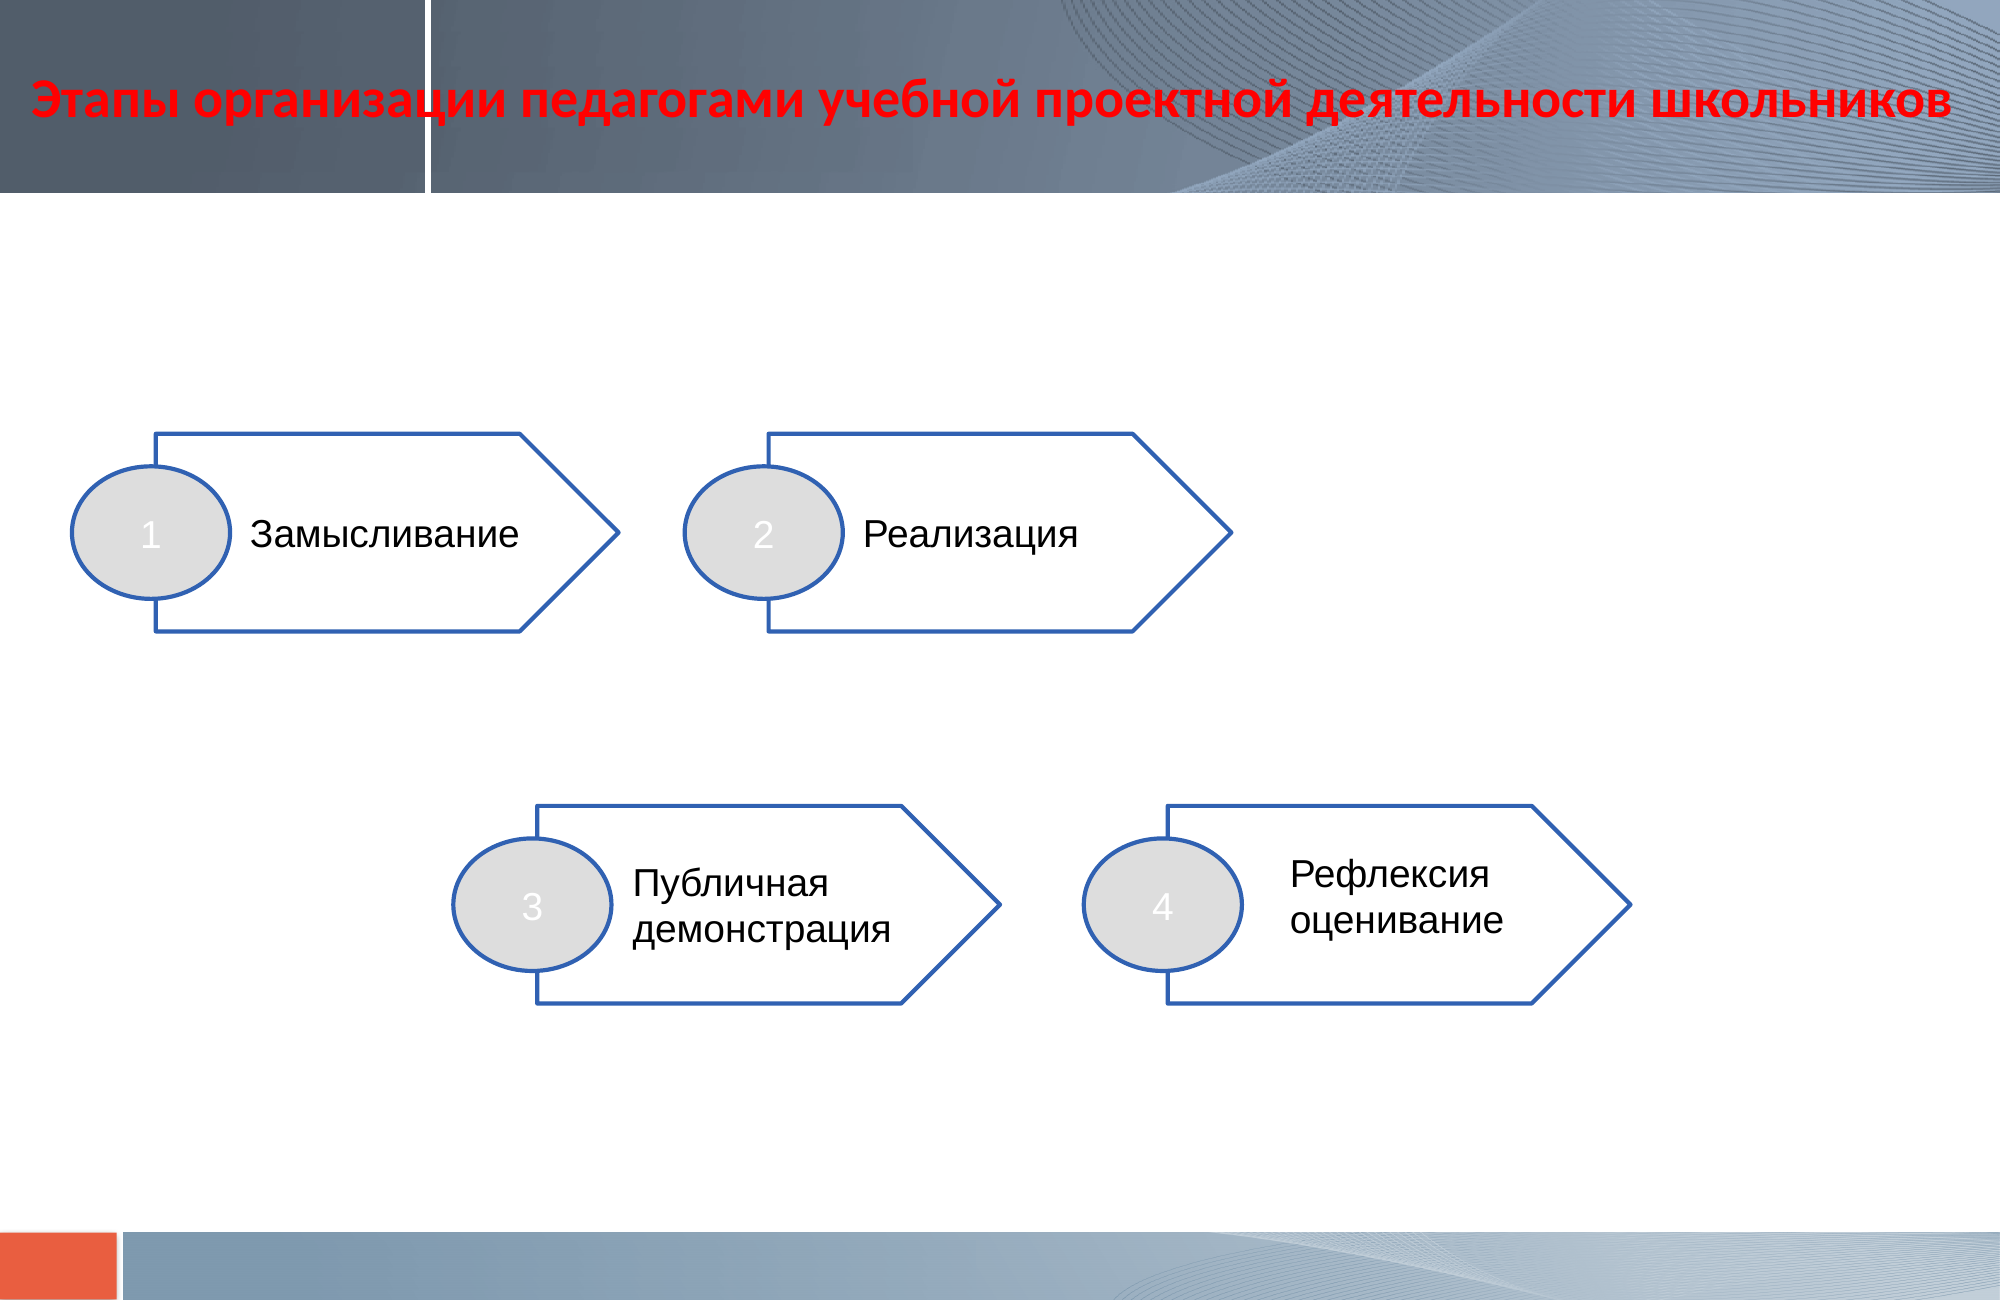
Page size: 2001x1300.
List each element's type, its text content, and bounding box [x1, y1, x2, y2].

text_box [537, 805, 1001, 1004]
text_box [768, 433, 1232, 632]
text_box Реализация [842, 498, 1104, 566]
text_box 1 [71, 466, 231, 599]
text_box Замысливание [230, 498, 545, 566]
text_box [155, 433, 619, 632]
text_box 4 [1083, 838, 1242, 971]
subtitle Этапы организации педагогами учебной проектной деятельности школьников [0, 29, 2000, 227]
text_box Рефлексия оценивание [1269, 838, 1529, 952]
text_box Публичная демонстрация [612, 847, 915, 961]
text_box 3 [453, 838, 612, 971]
text_box 2 [684, 466, 843, 599]
text_box [1167, 805, 1631, 1004]
